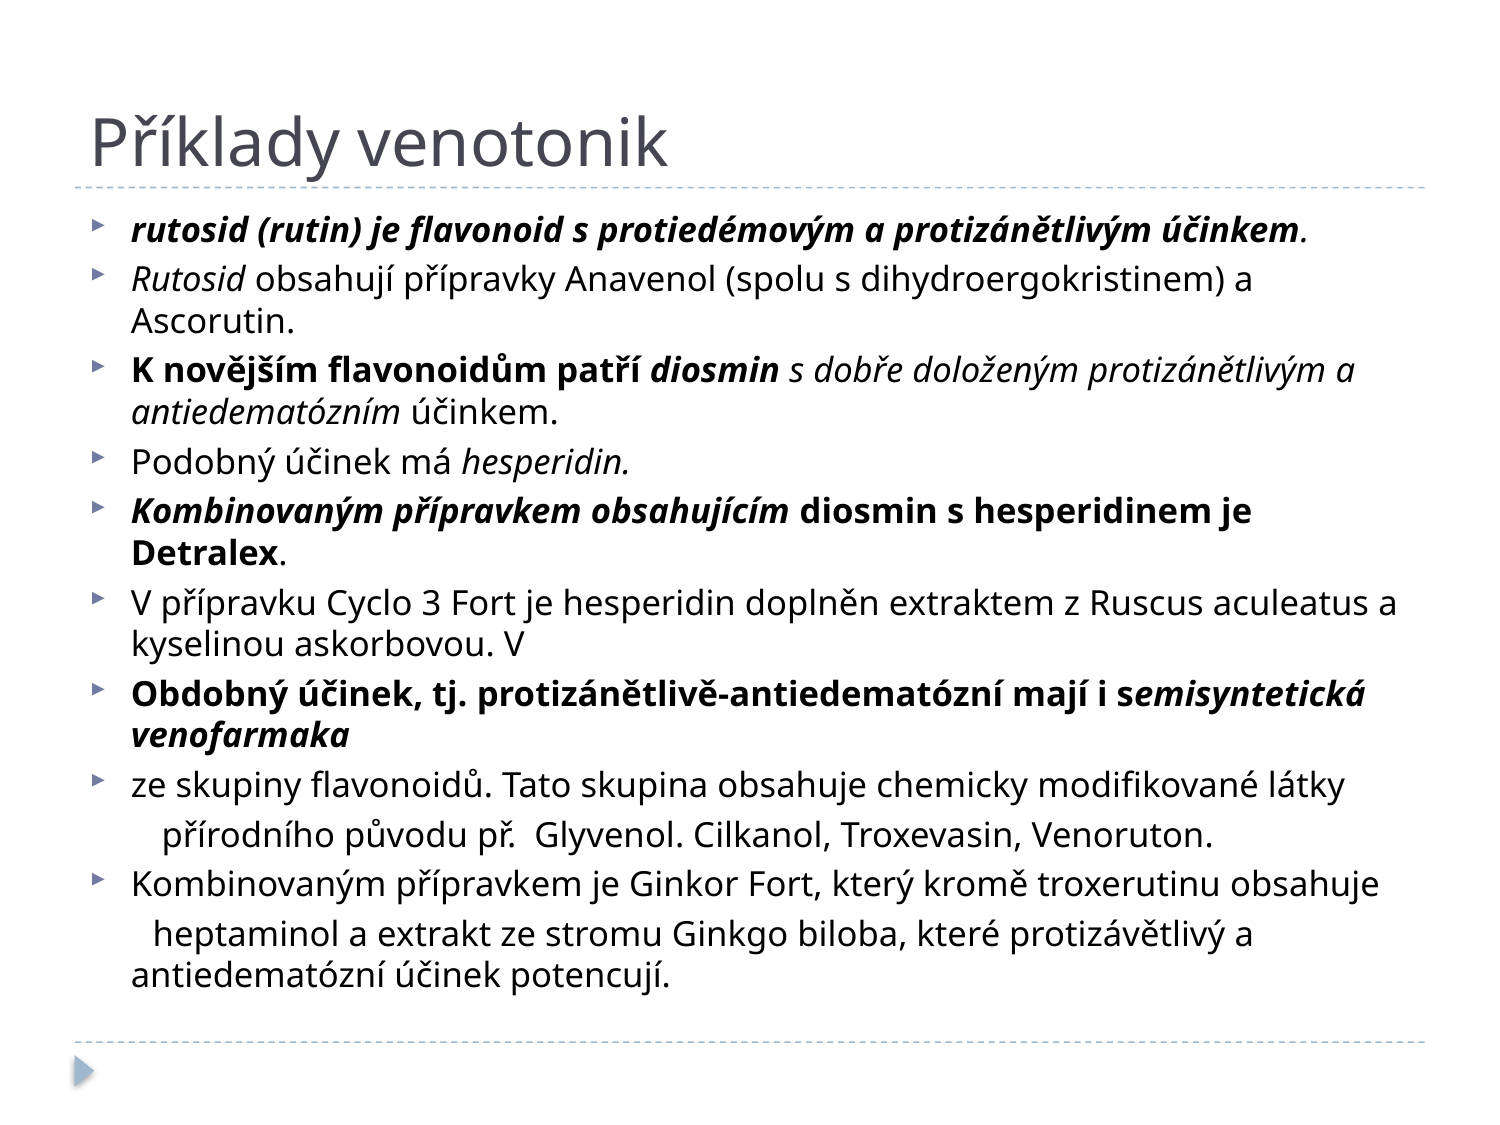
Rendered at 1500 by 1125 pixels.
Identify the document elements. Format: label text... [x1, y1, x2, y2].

list rutosid (rutin) je flavonoid s protiedémovým a protizánětlivým účinkem. Rutosid obsahují přípravky Anavenol (spolu s dihydroergokristinem) a Ascorutin. K novějším flavonoidům patří diosmin s dobře doloženým protizánětlivým a antiedematózním účinkem. Podobný účinek má hesperidin. Kombinovaným přípravkem obsahujícím diosmin s hesperidinem je Detralex. V přípravku Cyclo 3 Fort je hesperidin doplněn extraktem z Ruscus aculeatus a kyselinou askorbovou. V Obdobný účinek, tj. protizánětlivě-antiedematózní mají i semisyntetická venofarmaka ze skupiny flavonoidů. Tato skupina obsahuje chemicky modifikované látky přírodního původu př. Glyvenol. Cilkanol, Troxevasin, Venoruton. Kombinovaným přípravkem je Ginkor Fort, který kromě troxerutinu obsahuje heptaminol a extrakt ze stromu Ginkgo biloba, které protizávětlivý a antiedematózní účinek potencují. [75, 200, 1425, 1010]
title Příklady venotonik [75, 24, 1425, 188]
